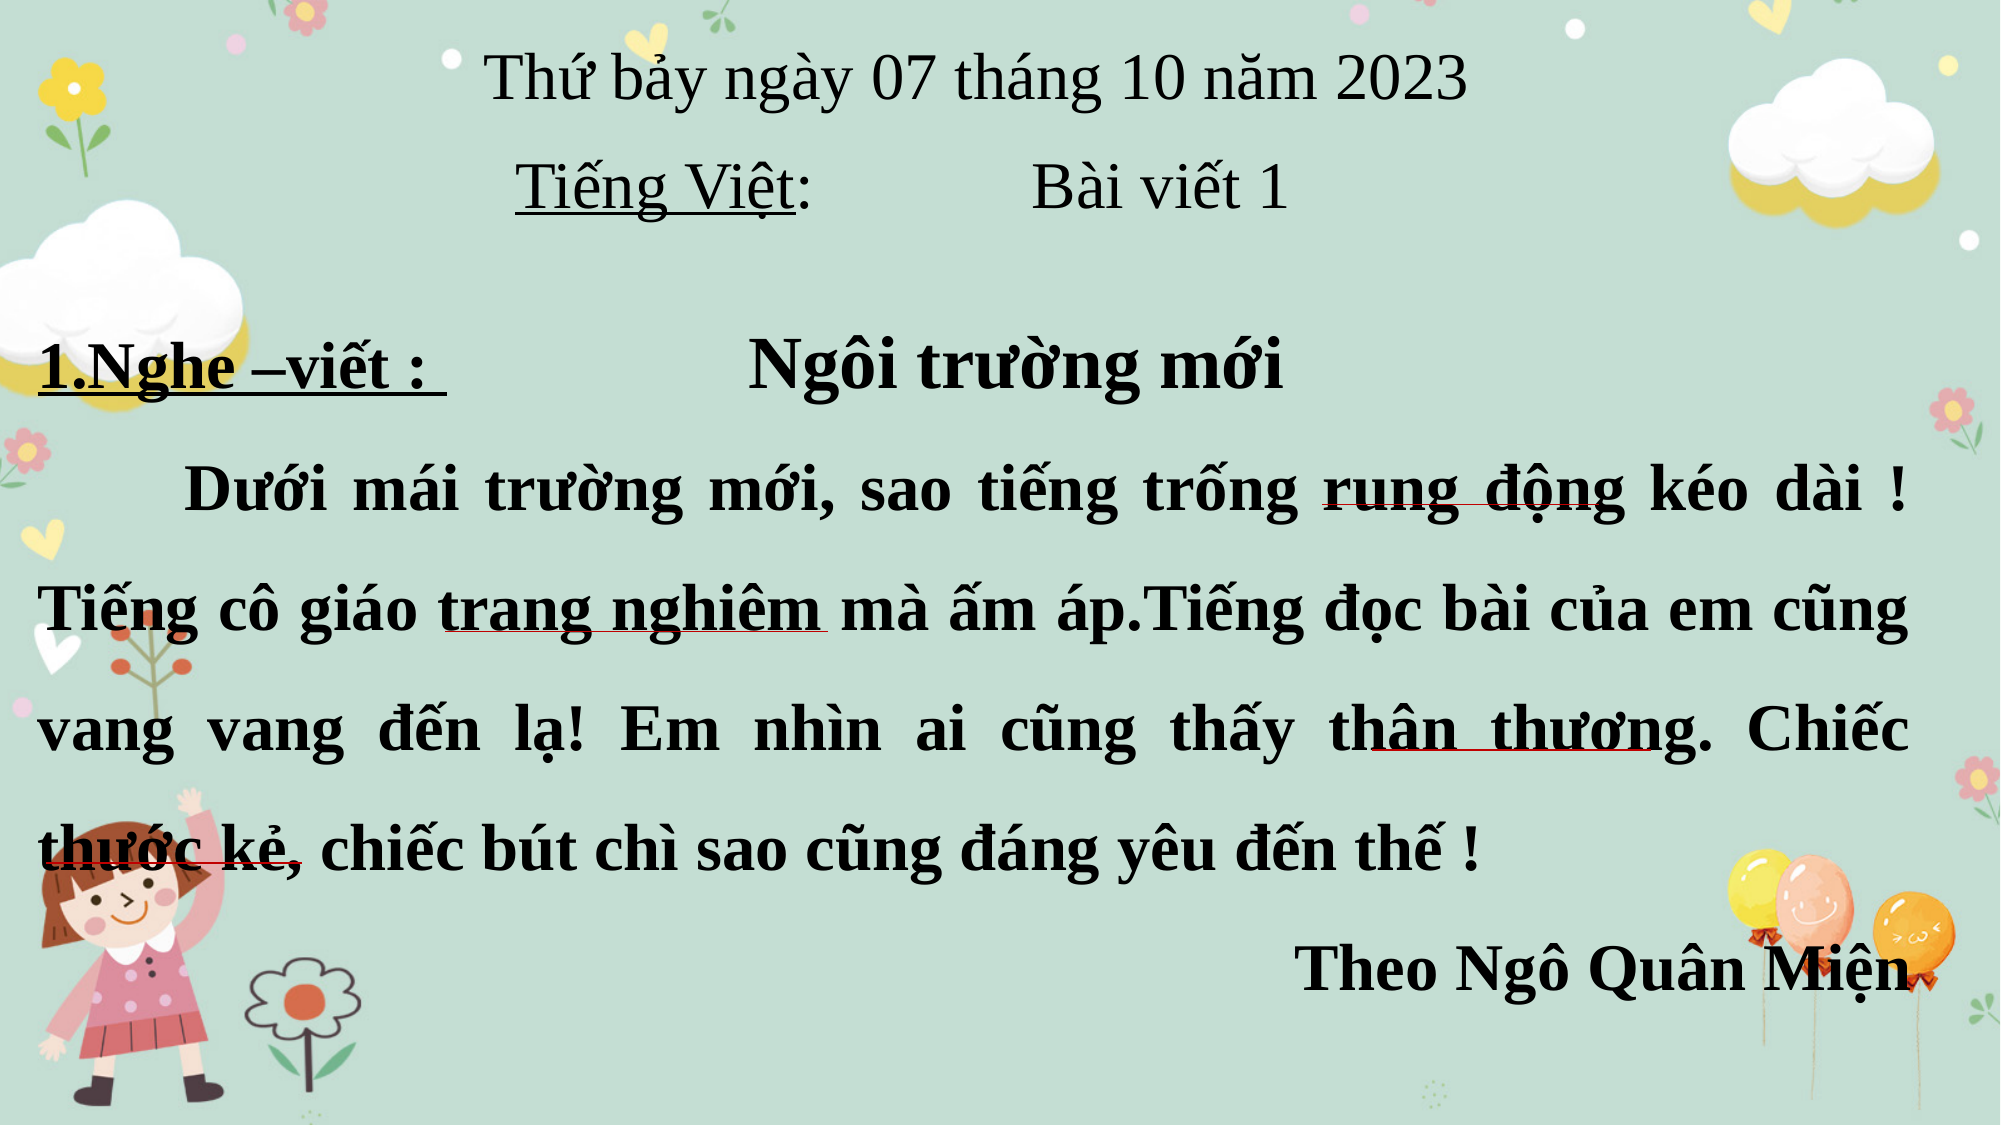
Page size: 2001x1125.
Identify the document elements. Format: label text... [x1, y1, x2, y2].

text_box Tiếng Việt: Bài viết 1 [500, 133, 1512, 229]
text_box 1.Nghe –viết : Ngôi trường mới Dưới mái trường mới, sao tiếng trống rung động kéo dài ! Tiếng cô giáo trang nghiêm mà ấm áp.Tiếng đọc bài của em cũng vang vang đến lạ! Em nhìn ai cũng thấy thân thương. Chiếc thước kẻ, chiếc bút chì sao cũng đáng yêu đến thế ! Theo Ngô Quân Miện [23, 261, 1927, 1091]
picture [0, 0, 2001, 1125]
text_box Thứ bảy ngày 07 tháng 10 năm 2023 [117, 25, 1648, 121]
